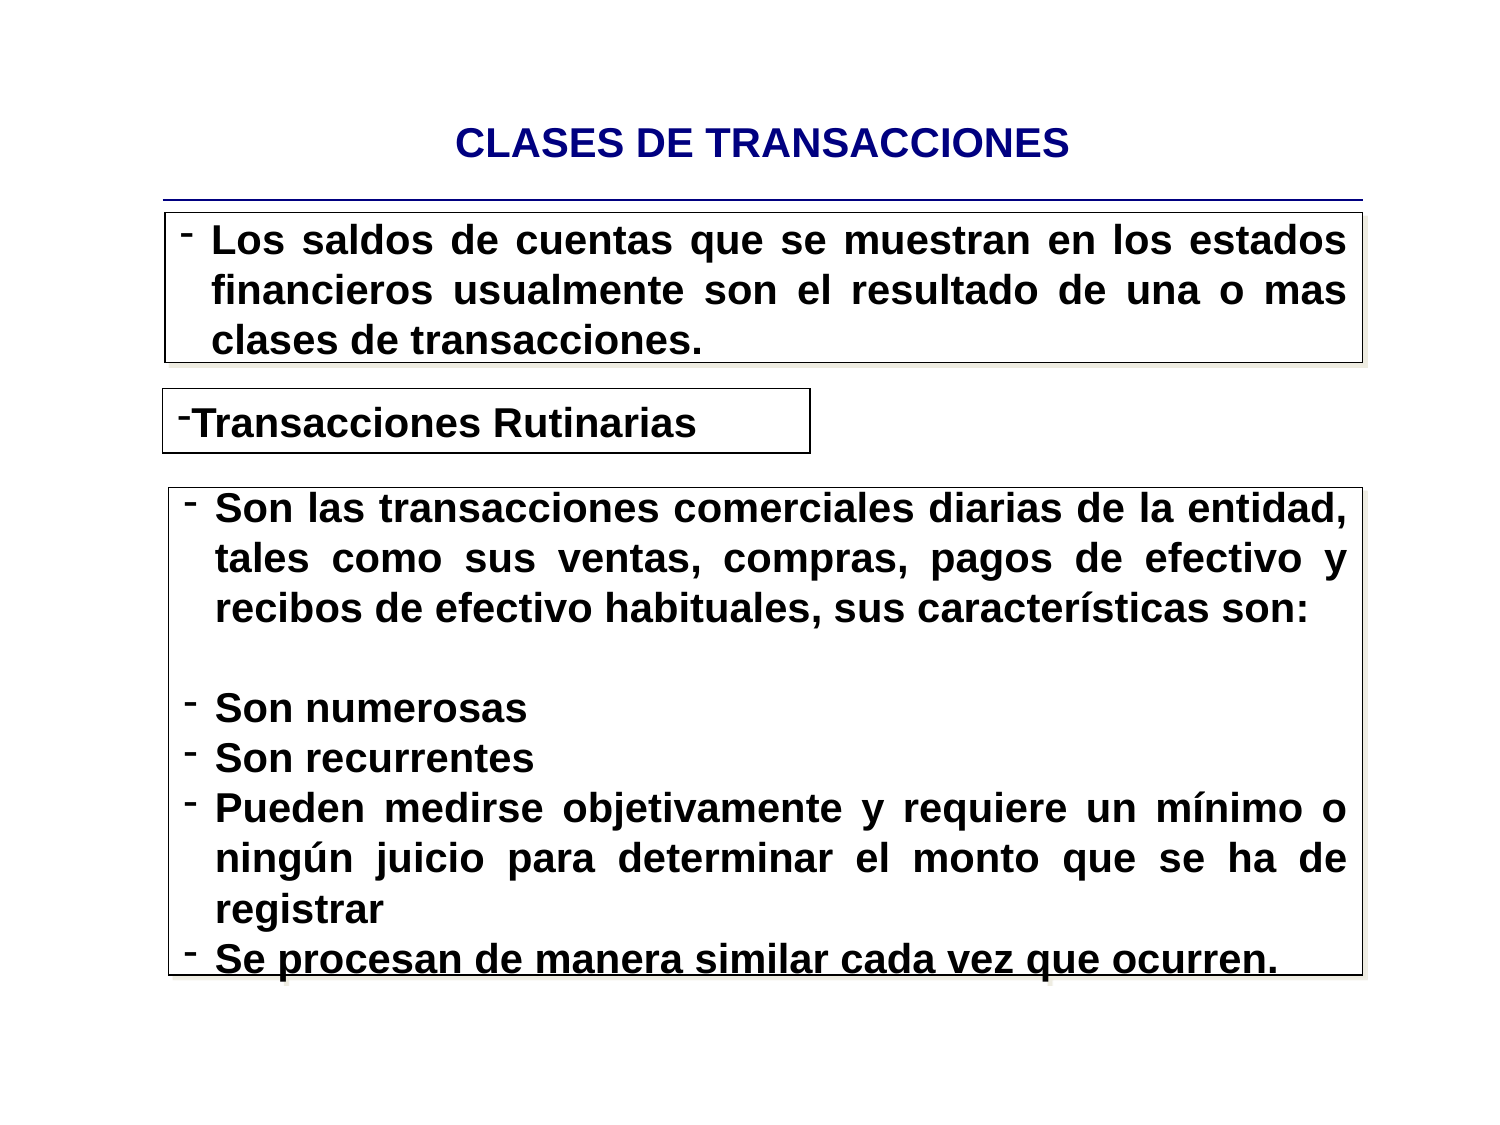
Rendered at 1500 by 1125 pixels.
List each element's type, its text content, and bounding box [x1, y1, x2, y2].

text_box Los saldos de cuentas que se muestran en los estados financieros usualmente son el resultado de una o mas clases de transacciones. [165, 212, 1363, 363]
table_header CLASES DE TRANSACCIONES [163, 112, 1363, 199]
text_box Son las transacciones comerciales diarias de la entidad, tales como sus ventas, compras, pagos de efectivo y recibos de efectivo habituales, sus características son: Son numerosas Son recurrentes Pueden medirse objetivamente y requiere un mínimo o ningún juicio para determinar el monto que se ha de registrar Se procesan de manera similar cada vez que ocurren. [168, 487, 1363, 975]
text_box Transacciones Rutinarias [162, 388, 810, 454]
